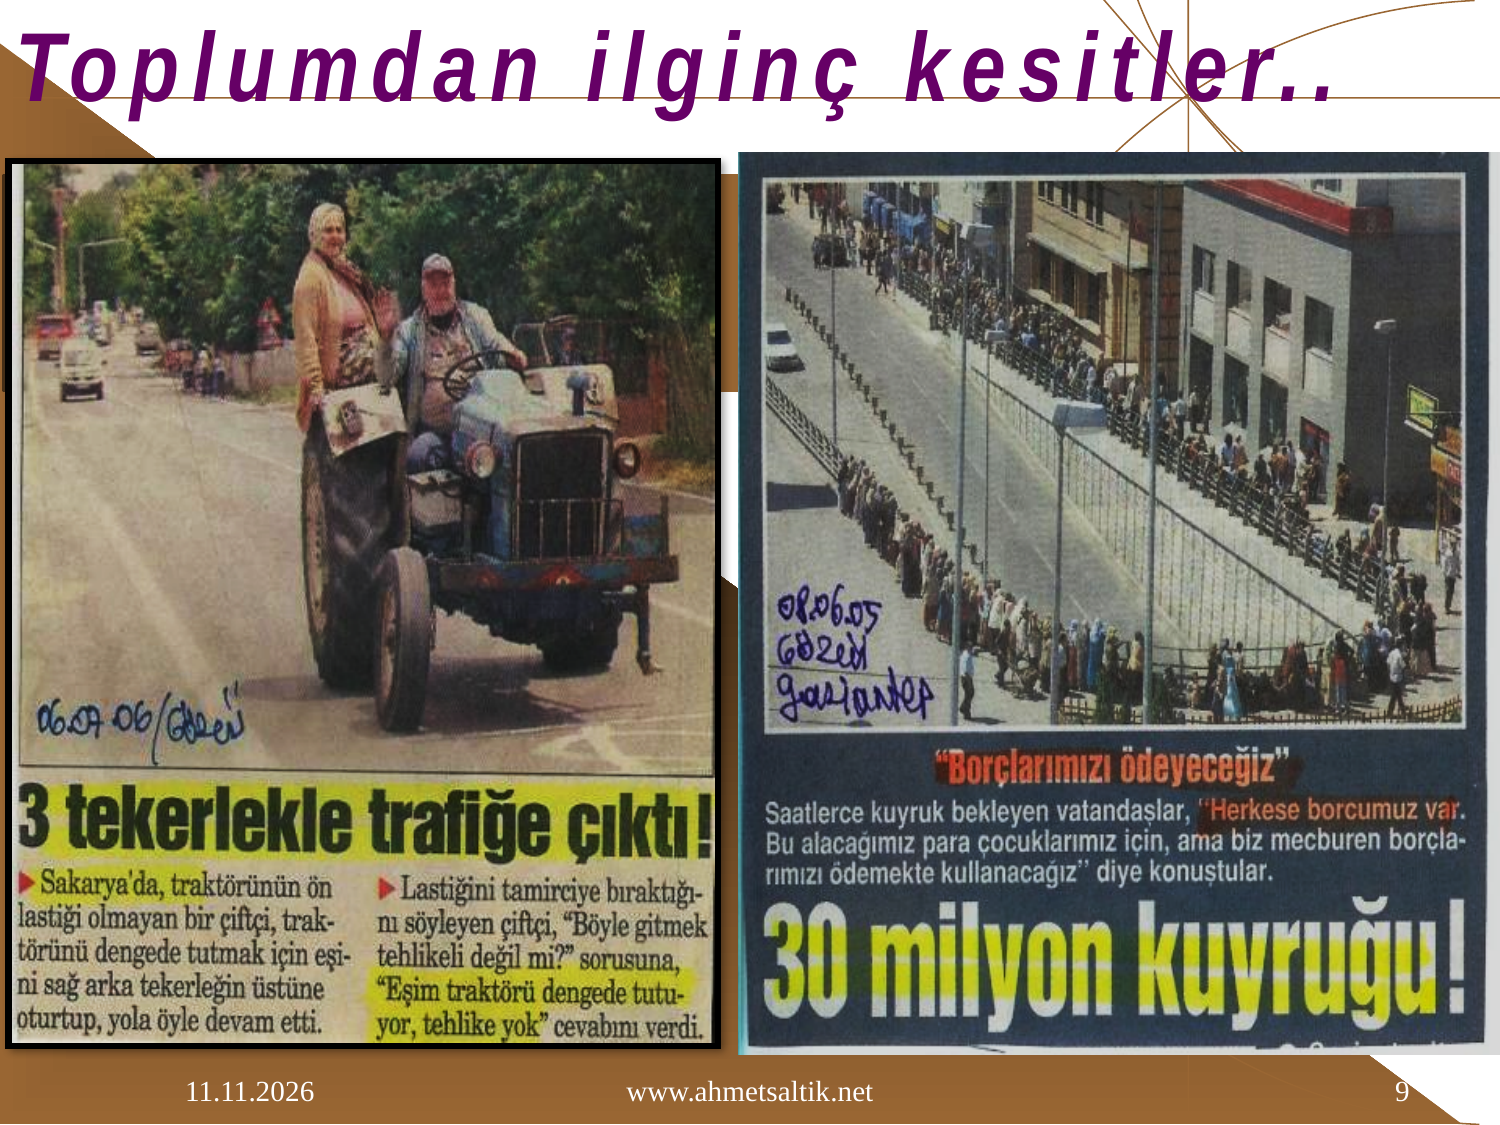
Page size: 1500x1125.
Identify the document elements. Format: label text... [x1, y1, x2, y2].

footer www.ahmetsaltik.net [512, 1064, 988, 1125]
slide_number 9 [1074, 1064, 1426, 1125]
title Toplumdan ilginç kesitler.. [0, 11, 1500, 130]
picture [11, 163, 715, 1044]
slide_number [75, 1065, 425, 1125]
picture [738, 152, 1500, 1055]
